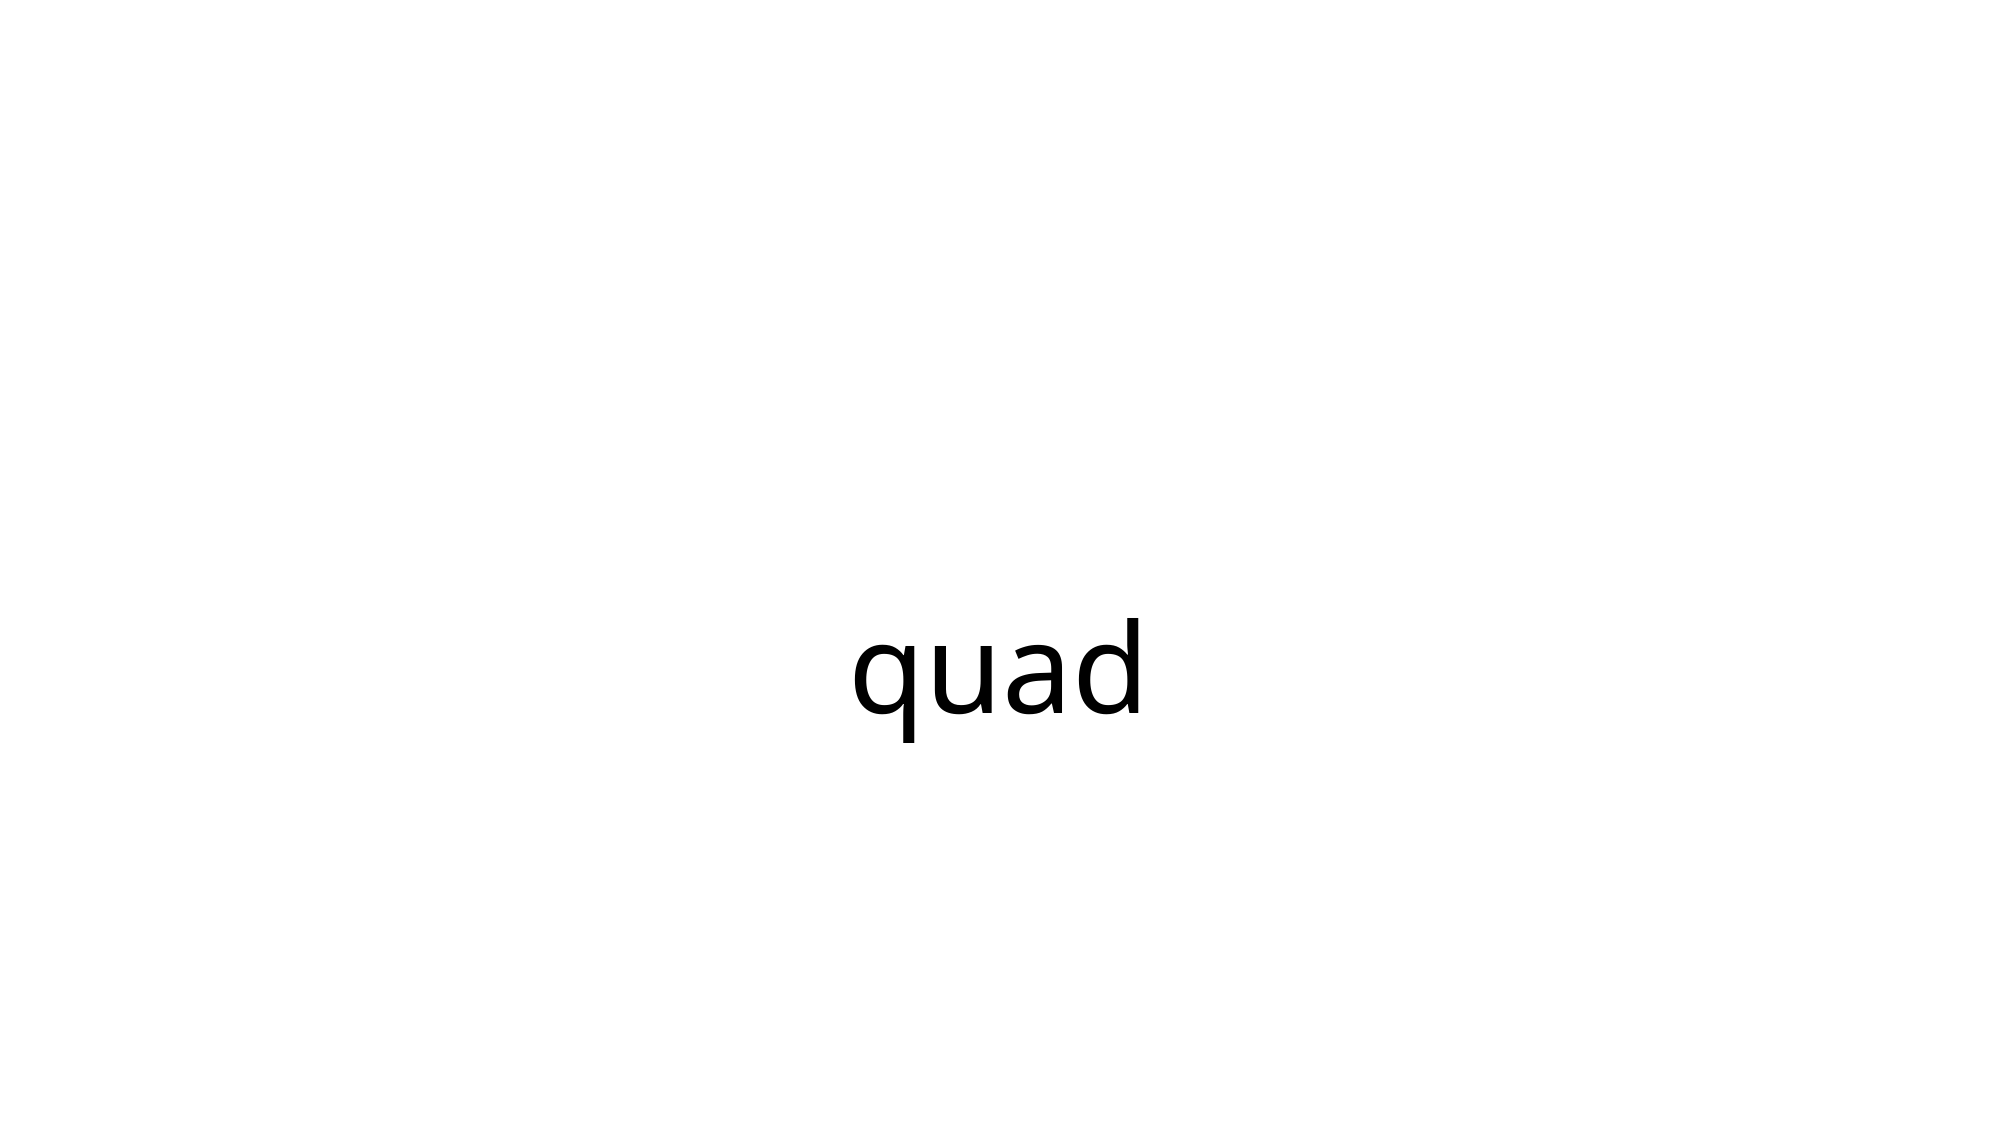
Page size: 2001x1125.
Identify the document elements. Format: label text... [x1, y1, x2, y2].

title quad [136, 505, 1862, 749]
